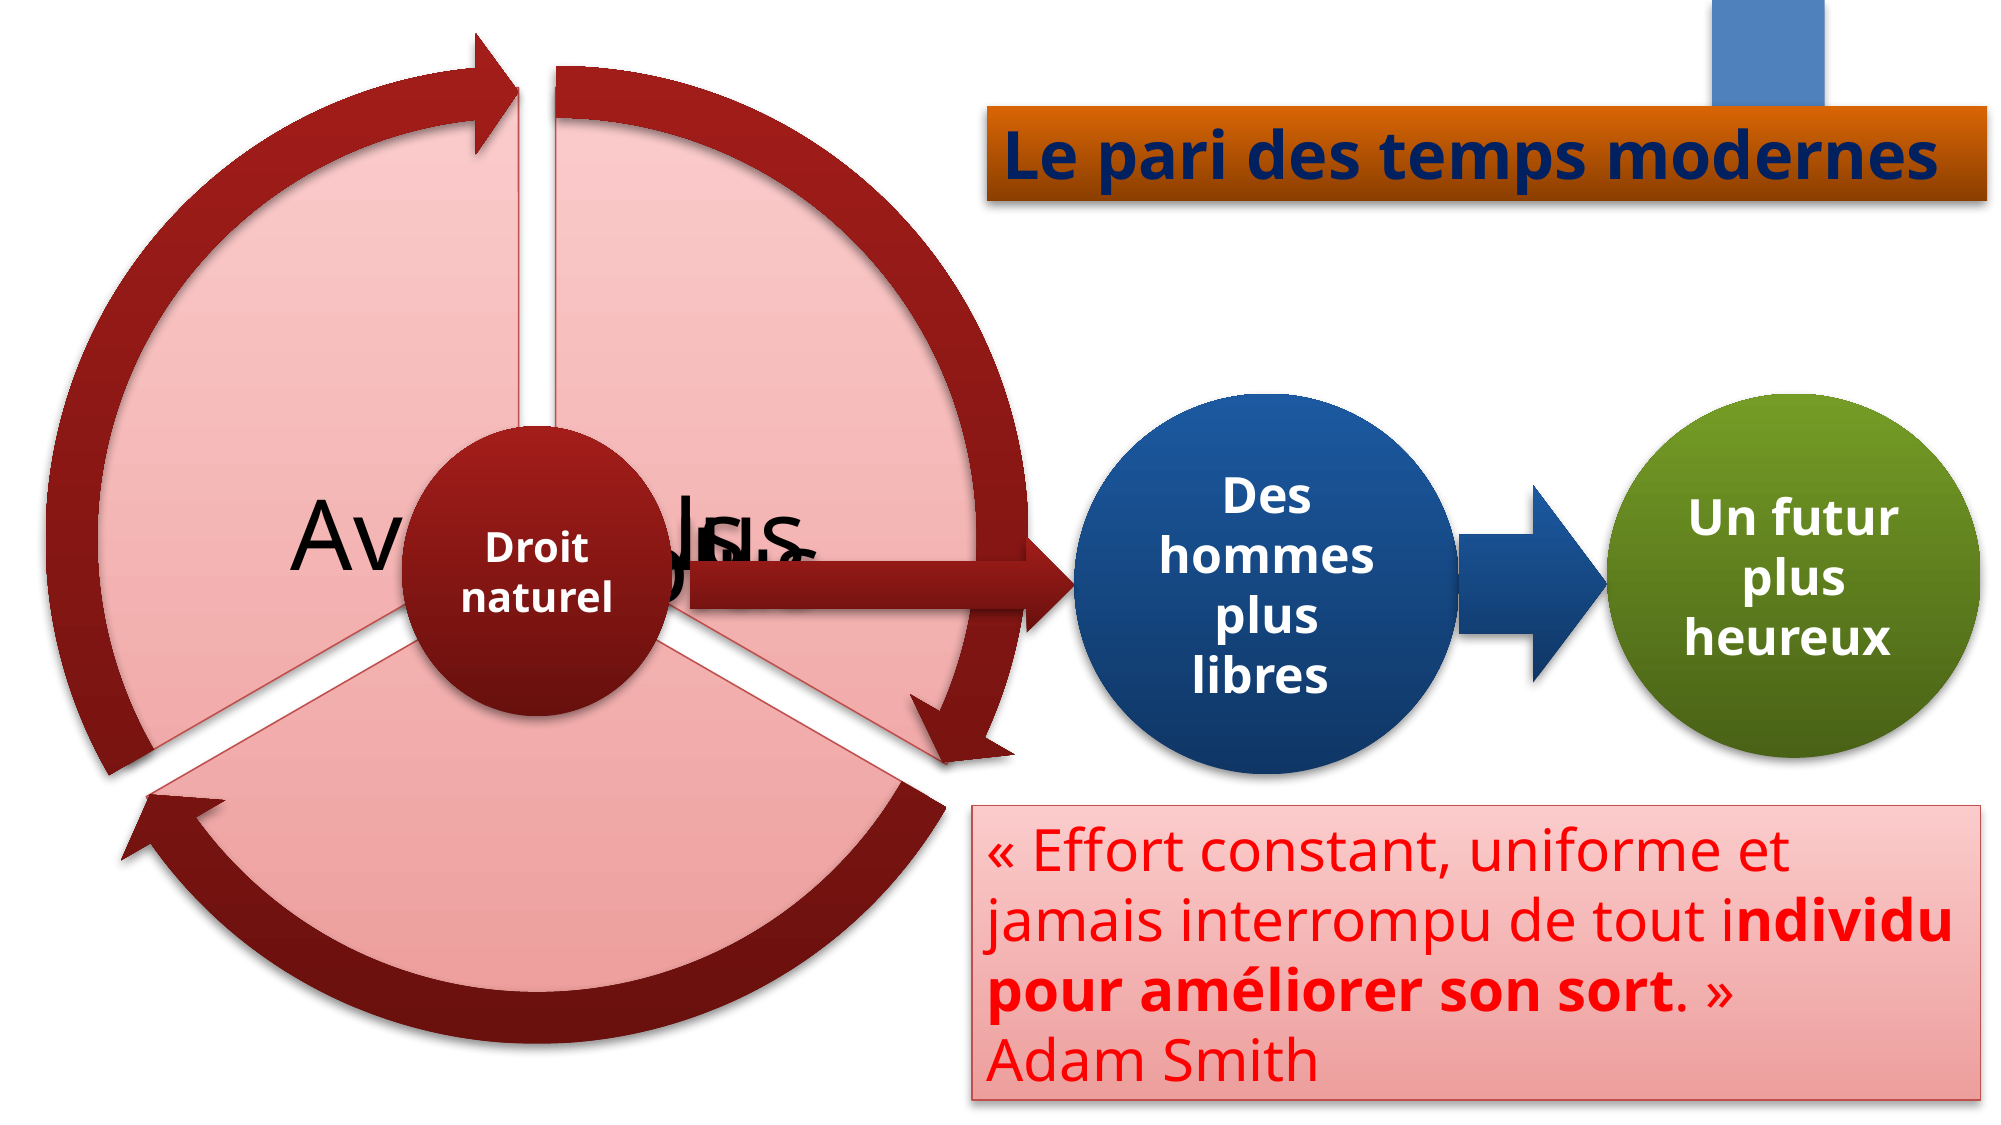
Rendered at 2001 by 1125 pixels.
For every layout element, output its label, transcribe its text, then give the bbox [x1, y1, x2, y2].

text_box « Effort constant, uniforme et jamais interrompu de tout individu pour améliorer son sort. » Adam Smith [1080, 805, 1981, 1101]
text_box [0, 0, 1075, 1111]
text_box Des hommes plus libres [1080, 393, 1454, 775]
text_box [1459, 485, 1608, 683]
text_box Un futur plus heureux [1607, 393, 1981, 758]
text_box Le pari des temps modernes [1080, 106, 1988, 201]
